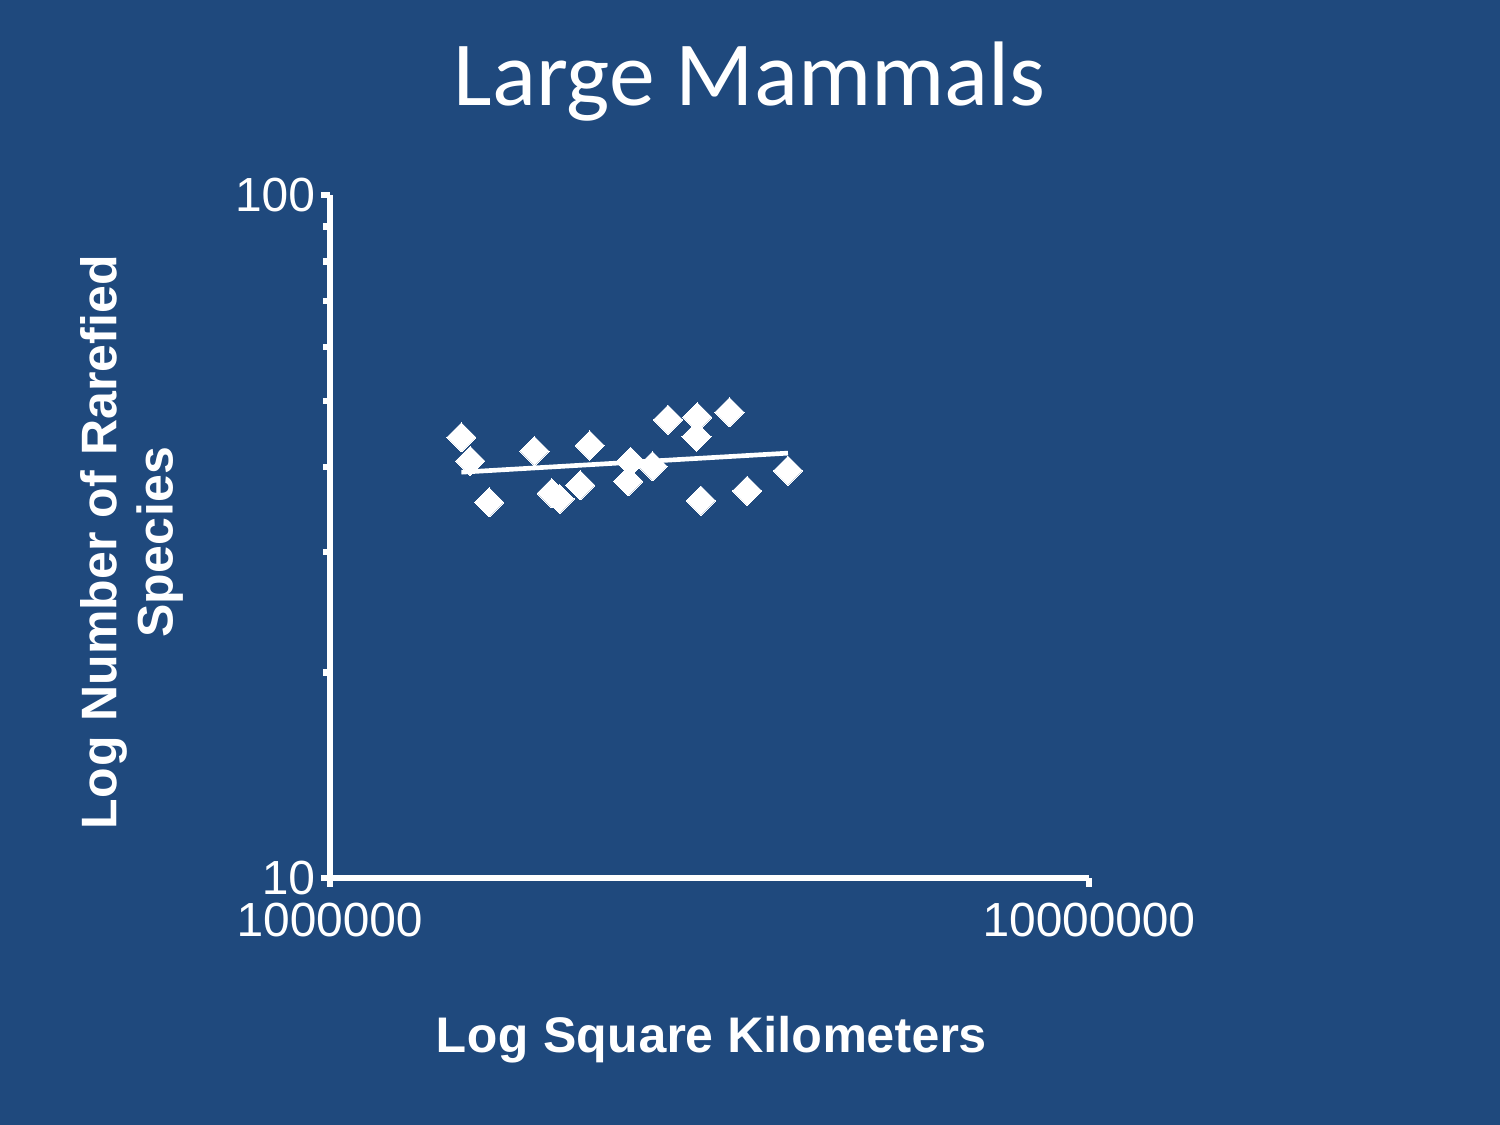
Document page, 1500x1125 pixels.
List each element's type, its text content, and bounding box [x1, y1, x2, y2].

chart [37, 137, 1446, 1096]
title Large Mammals [75, 0, 1425, 136]
